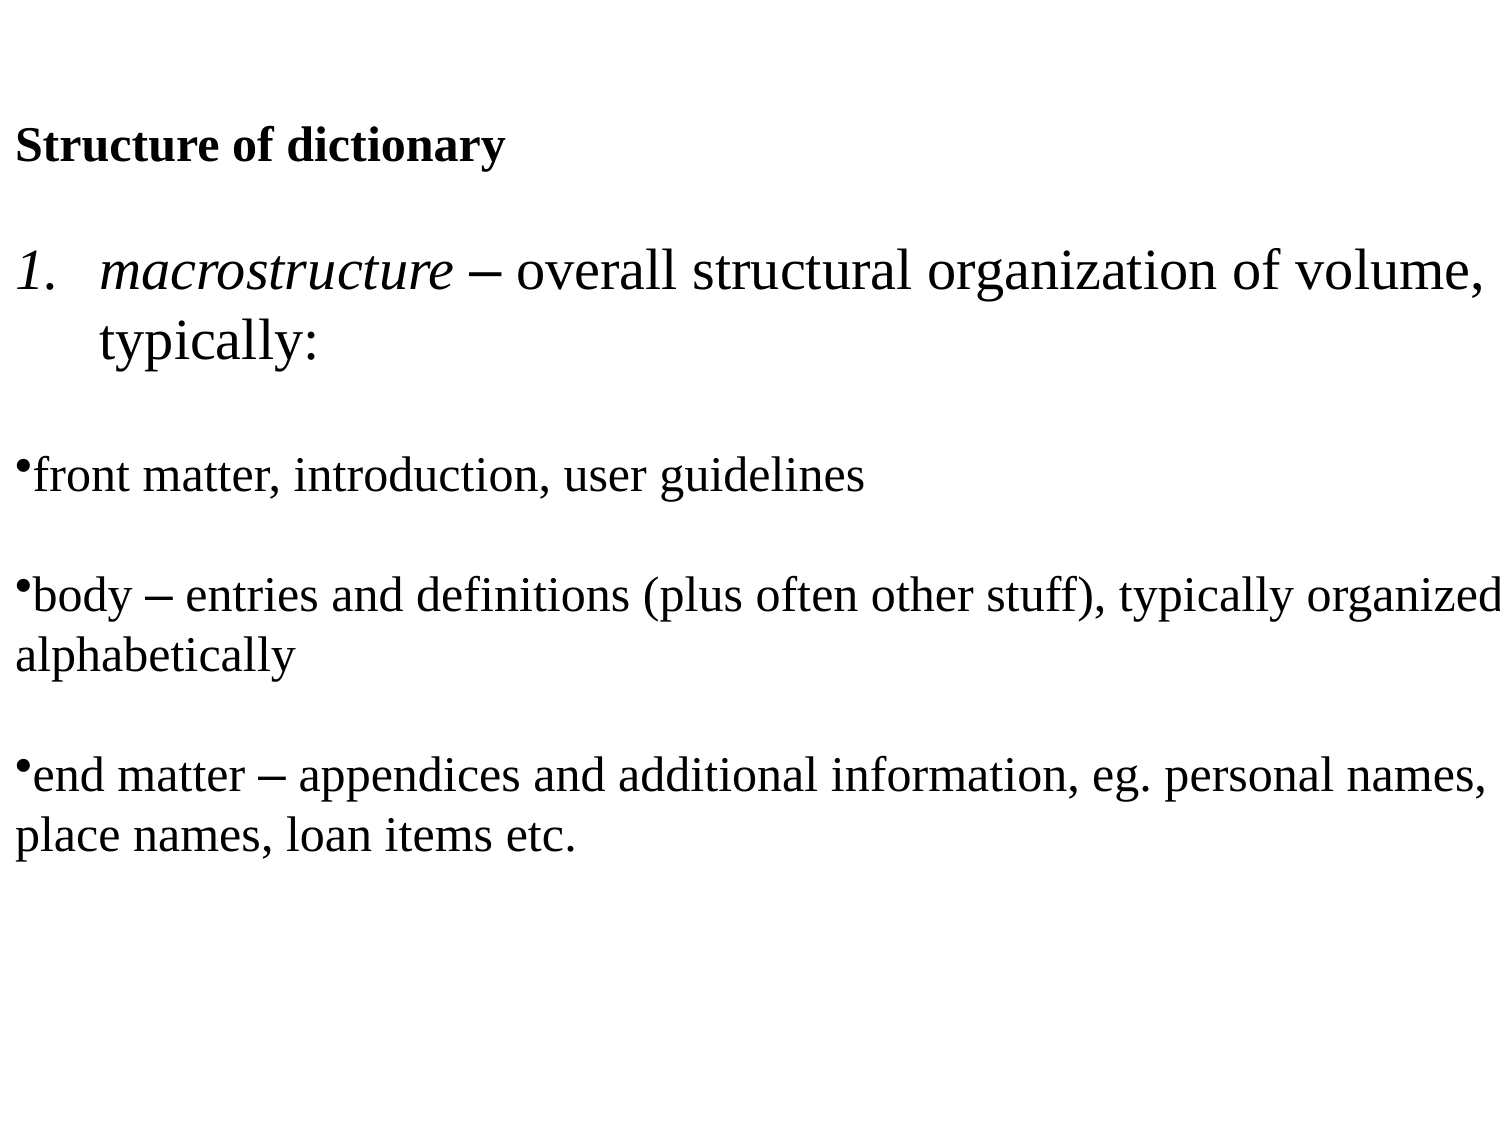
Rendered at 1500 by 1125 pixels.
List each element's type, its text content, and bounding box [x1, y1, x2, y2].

text_box Structure of dictionary macrostructure – overall structural organization of volume, typically: front matter, introduction, user guidelines body – entries and definitions (plus often other stuff), typically organized alphabetically end matter – appendices and additional information, eg. personal names, place names, loan items etc. [0, 103, 1500, 929]
